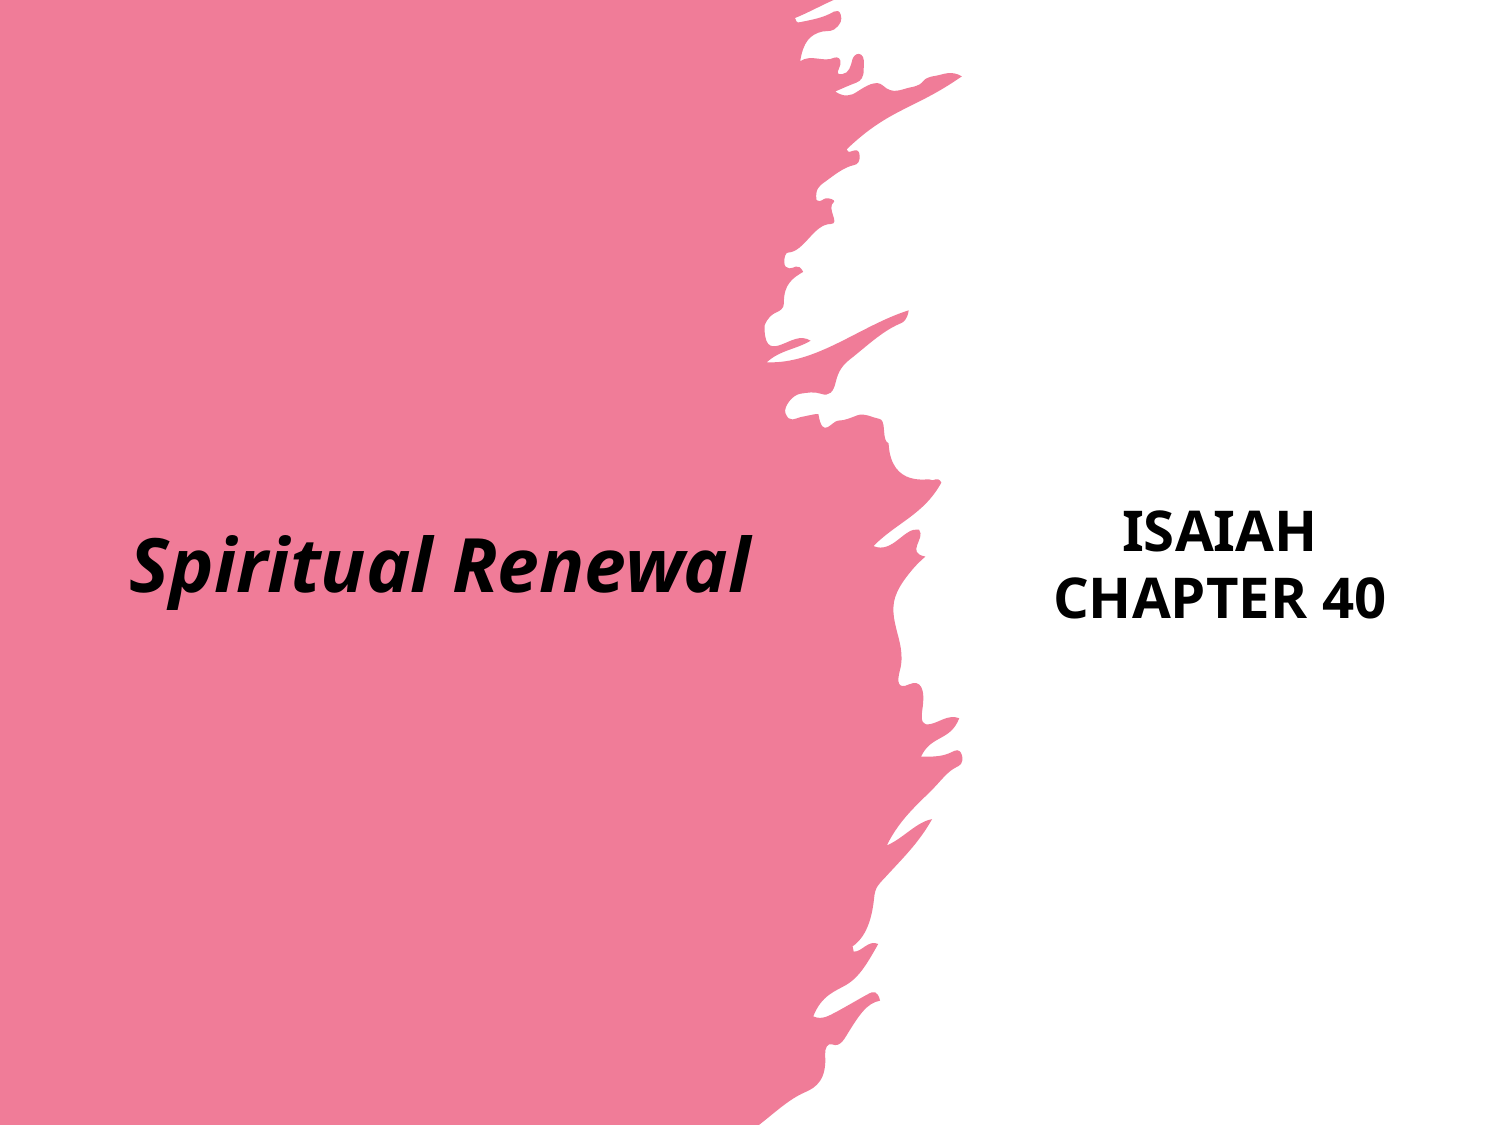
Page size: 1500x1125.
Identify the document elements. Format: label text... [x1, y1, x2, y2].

title Spiritual Renewal [114, 461, 804, 664]
subtitle Isaiah chapter 40 [997, 228, 1442, 897]
